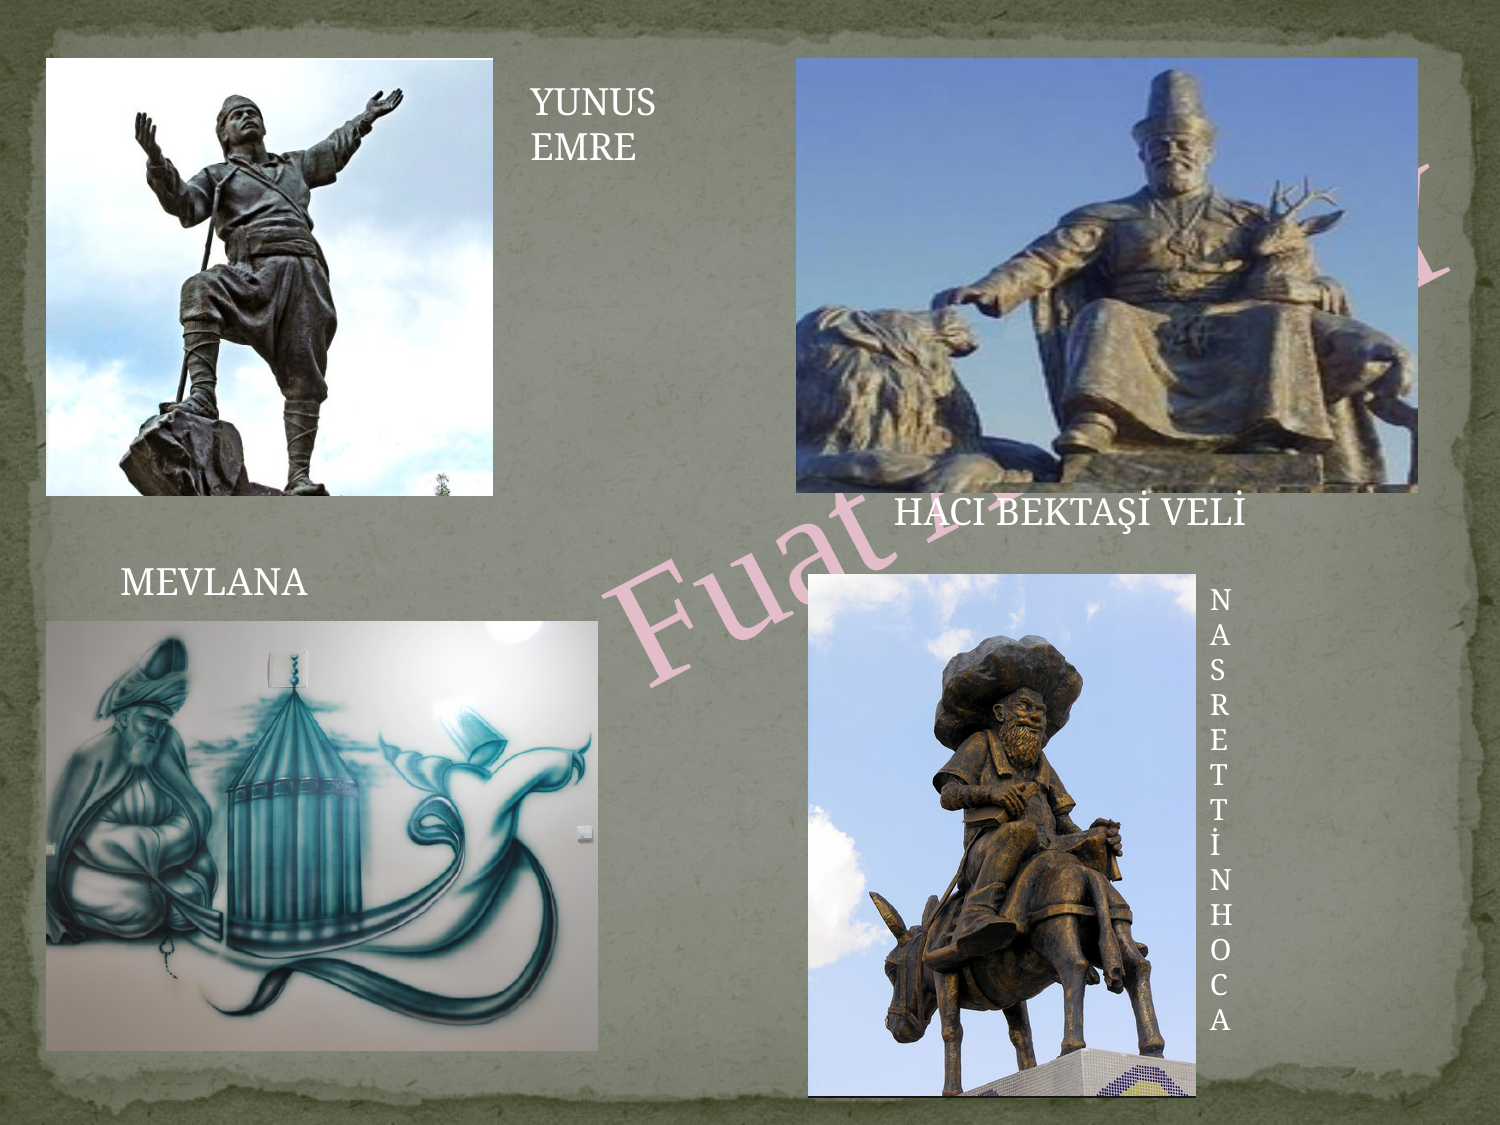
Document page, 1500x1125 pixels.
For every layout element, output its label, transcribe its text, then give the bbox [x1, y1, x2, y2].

picture [796, 58, 1418, 493]
text_box HACI BEKTAŞİ VELİ [878, 502, 1395, 541]
text_box MEVLANA [105, 550, 633, 611]
text_box YUNUS EMRE [515, 70, 704, 175]
picture [808, 574, 1196, 1098]
picture [46, 58, 493, 496]
text_box N A S R E T T İ N H O C A [1203, 574, 1266, 1044]
picture [46, 621, 598, 1051]
